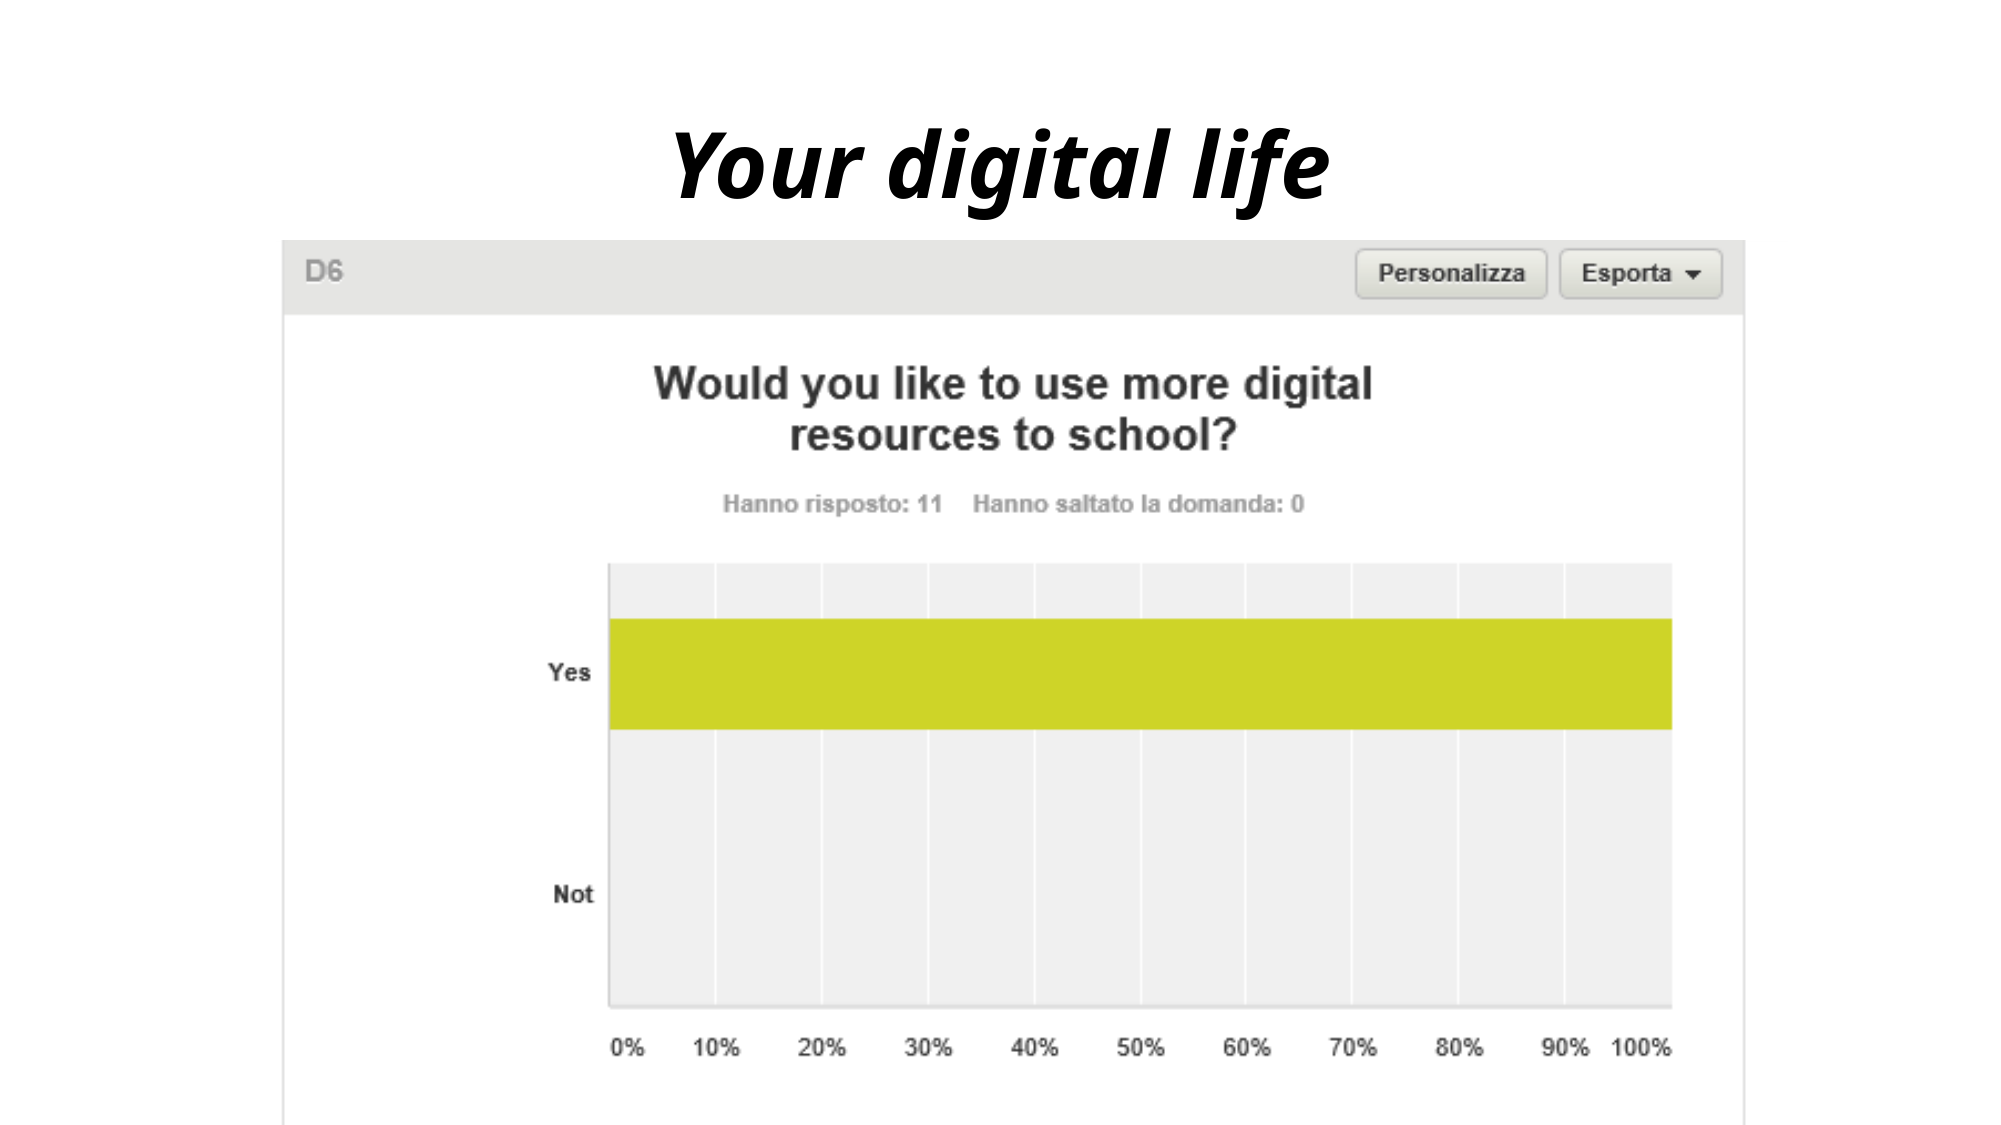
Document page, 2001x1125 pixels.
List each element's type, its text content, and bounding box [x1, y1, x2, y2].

title Your digital life [137, 59, 1863, 278]
picture [275, 240, 1788, 1125]
